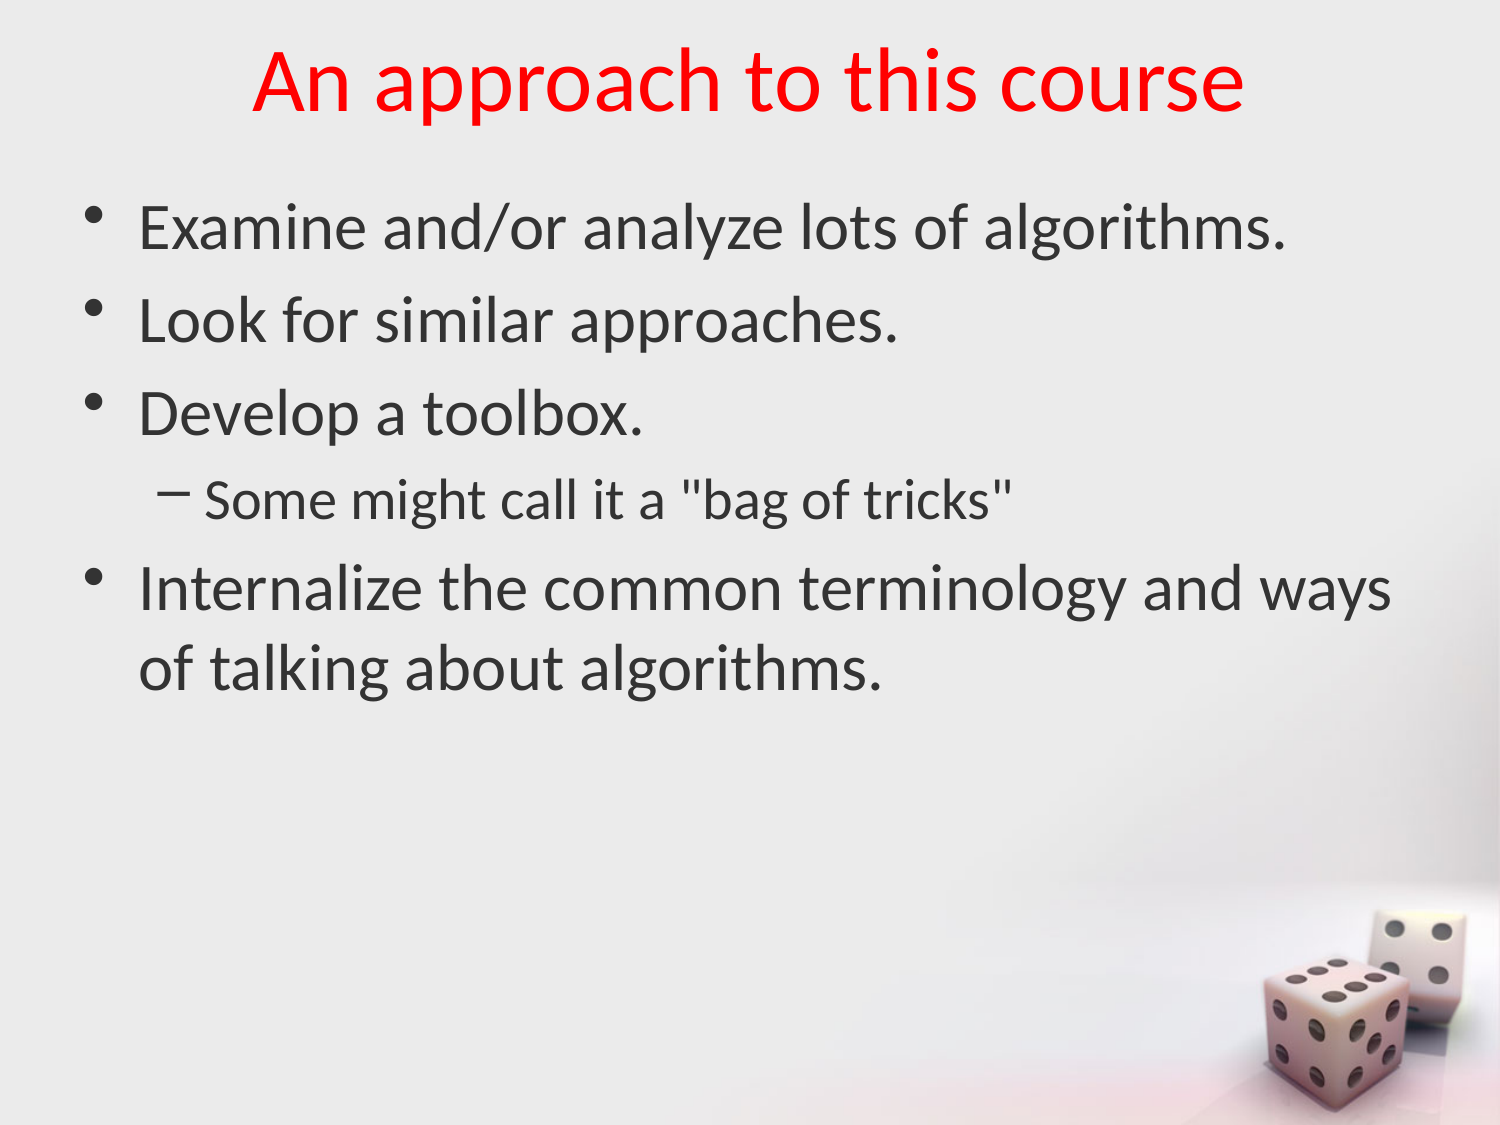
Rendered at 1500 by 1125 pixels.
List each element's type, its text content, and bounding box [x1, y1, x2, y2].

title An approach to this course [74, 0, 1426, 151]
picture [0, 0, 1500, 1125]
list Examine and/or analyze lots of algorithms. Look for similar approaches. Develop a toolbox. Some might call it a "bag of tricks" Internalize the common terminology and ways of talking about algorithms. [74, 174, 1426, 913]
